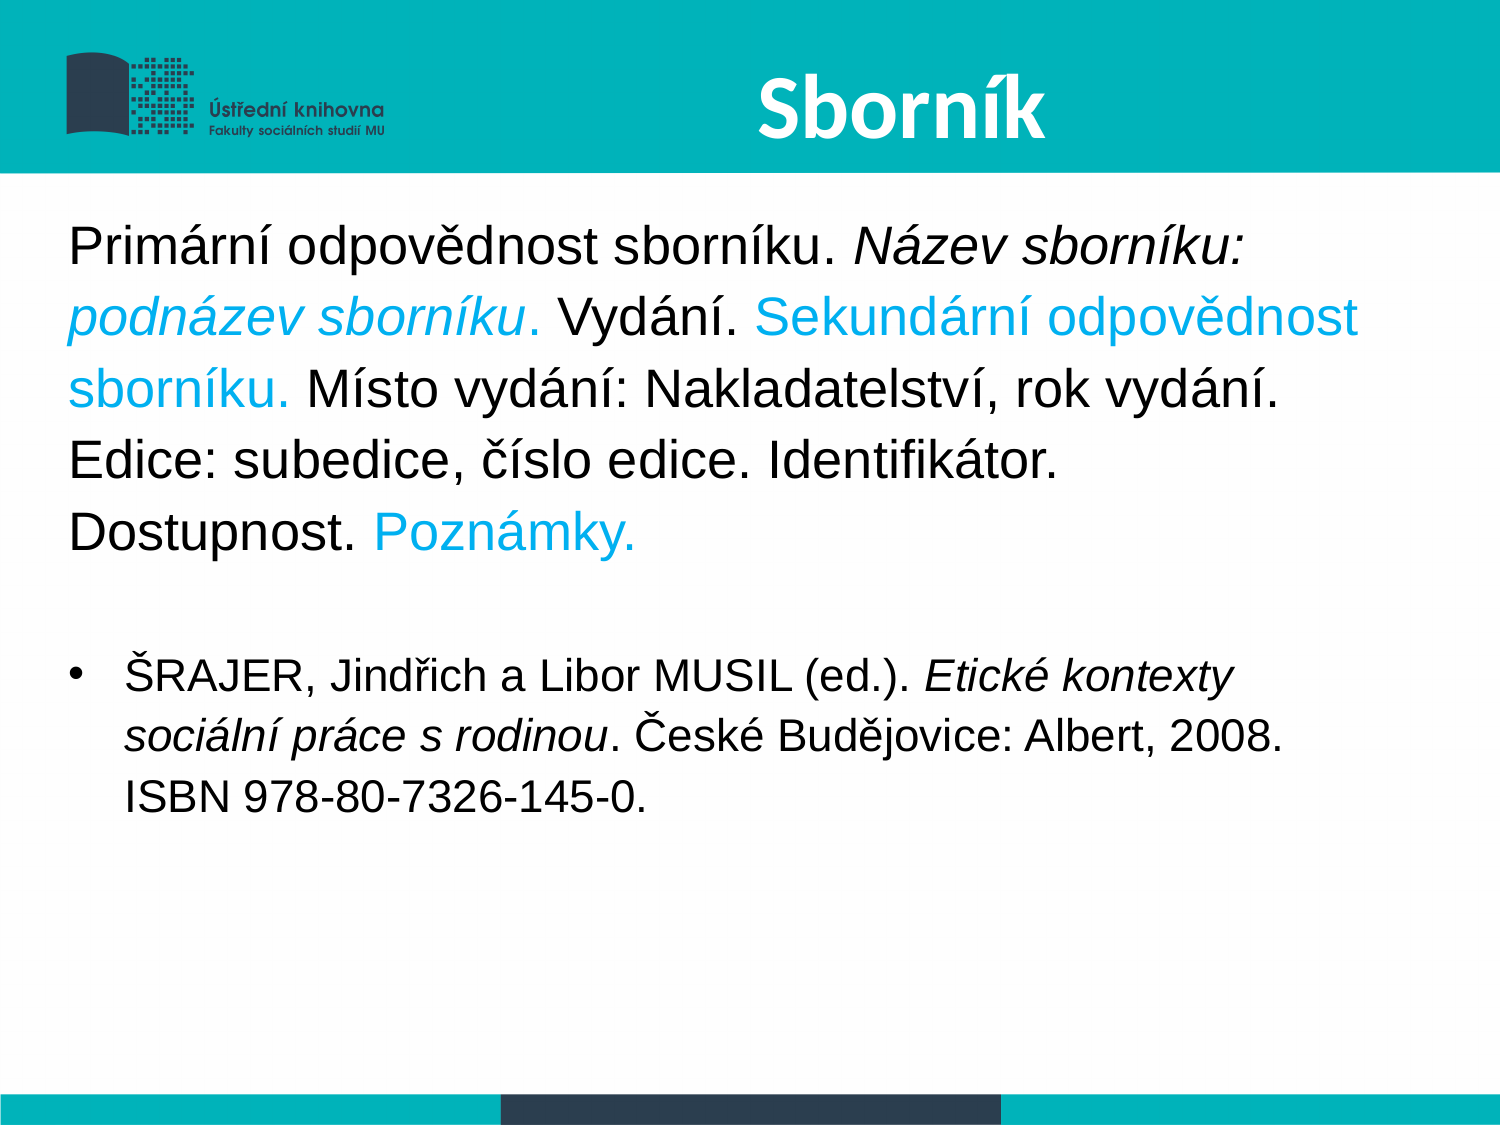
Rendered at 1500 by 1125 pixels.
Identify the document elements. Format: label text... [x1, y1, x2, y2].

title Sborník [431, 54, 1374, 149]
list Primární odpovědnost sborníku. Název sborníku: podnázev sborníku. Vydání. Sekundární odpovědnost sborníku. Místo vydání: Nakladatelství, rok vydání. Edice: subedice, číslo edice. Identifikátor. Dostupnost. Poznámky. ŠRAJER, Jindřich a Libor MUSIL (ed.). Etické kontexty sociální práce s rodinou. České Budějovice: Albert, 2008. ISBN 978-80-7326-145-0. [53, 196, 1376, 1094]
picture [0, 0, 1500, 1125]
